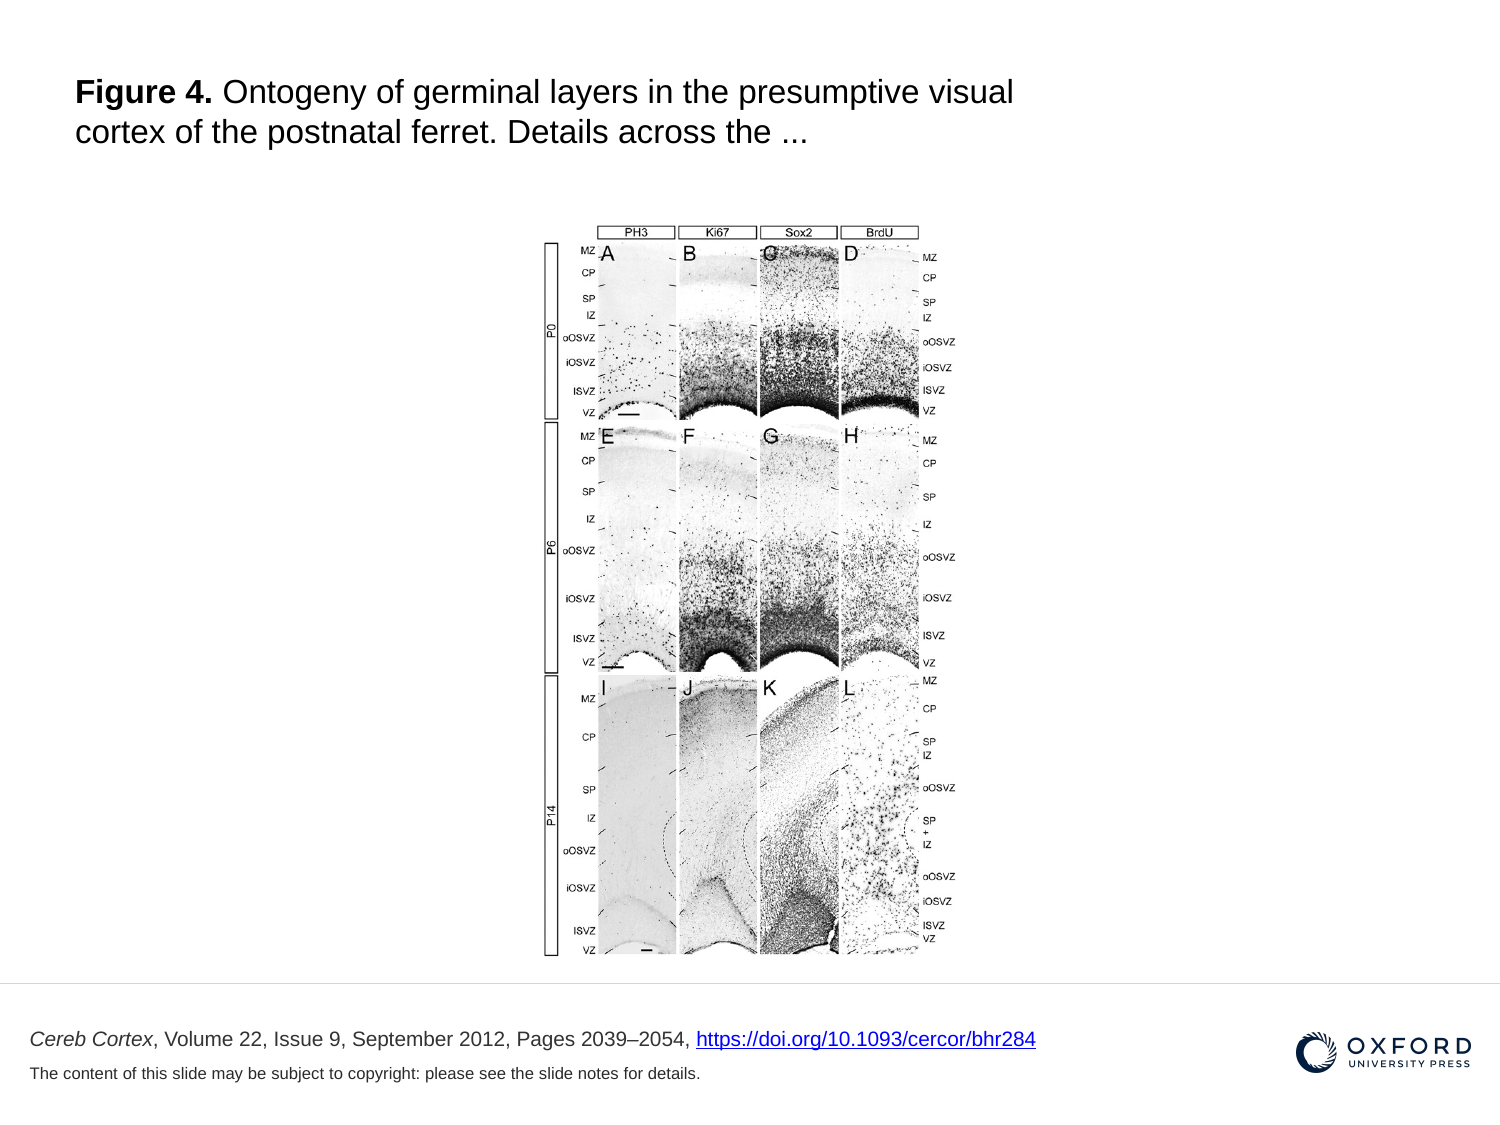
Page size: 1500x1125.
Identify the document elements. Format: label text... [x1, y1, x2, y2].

picture [1296, 1032, 1471, 1073]
picture [543, 224, 956, 957]
title Figure 4. Ontogeny of germinal layers in the presumptive visual cortex of the postnatal ferret. Details across the ... [75, 69, 1078, 171]
footer Cereb Cortex, Volume 22, Issue 9, September 2012, Pages 2039–2054, https://doi.org/10.1093/cercor/bhr284 The content of this slide may be subject to copyright: please see the slide notes for details. [0, 983, 1260, 1125]
